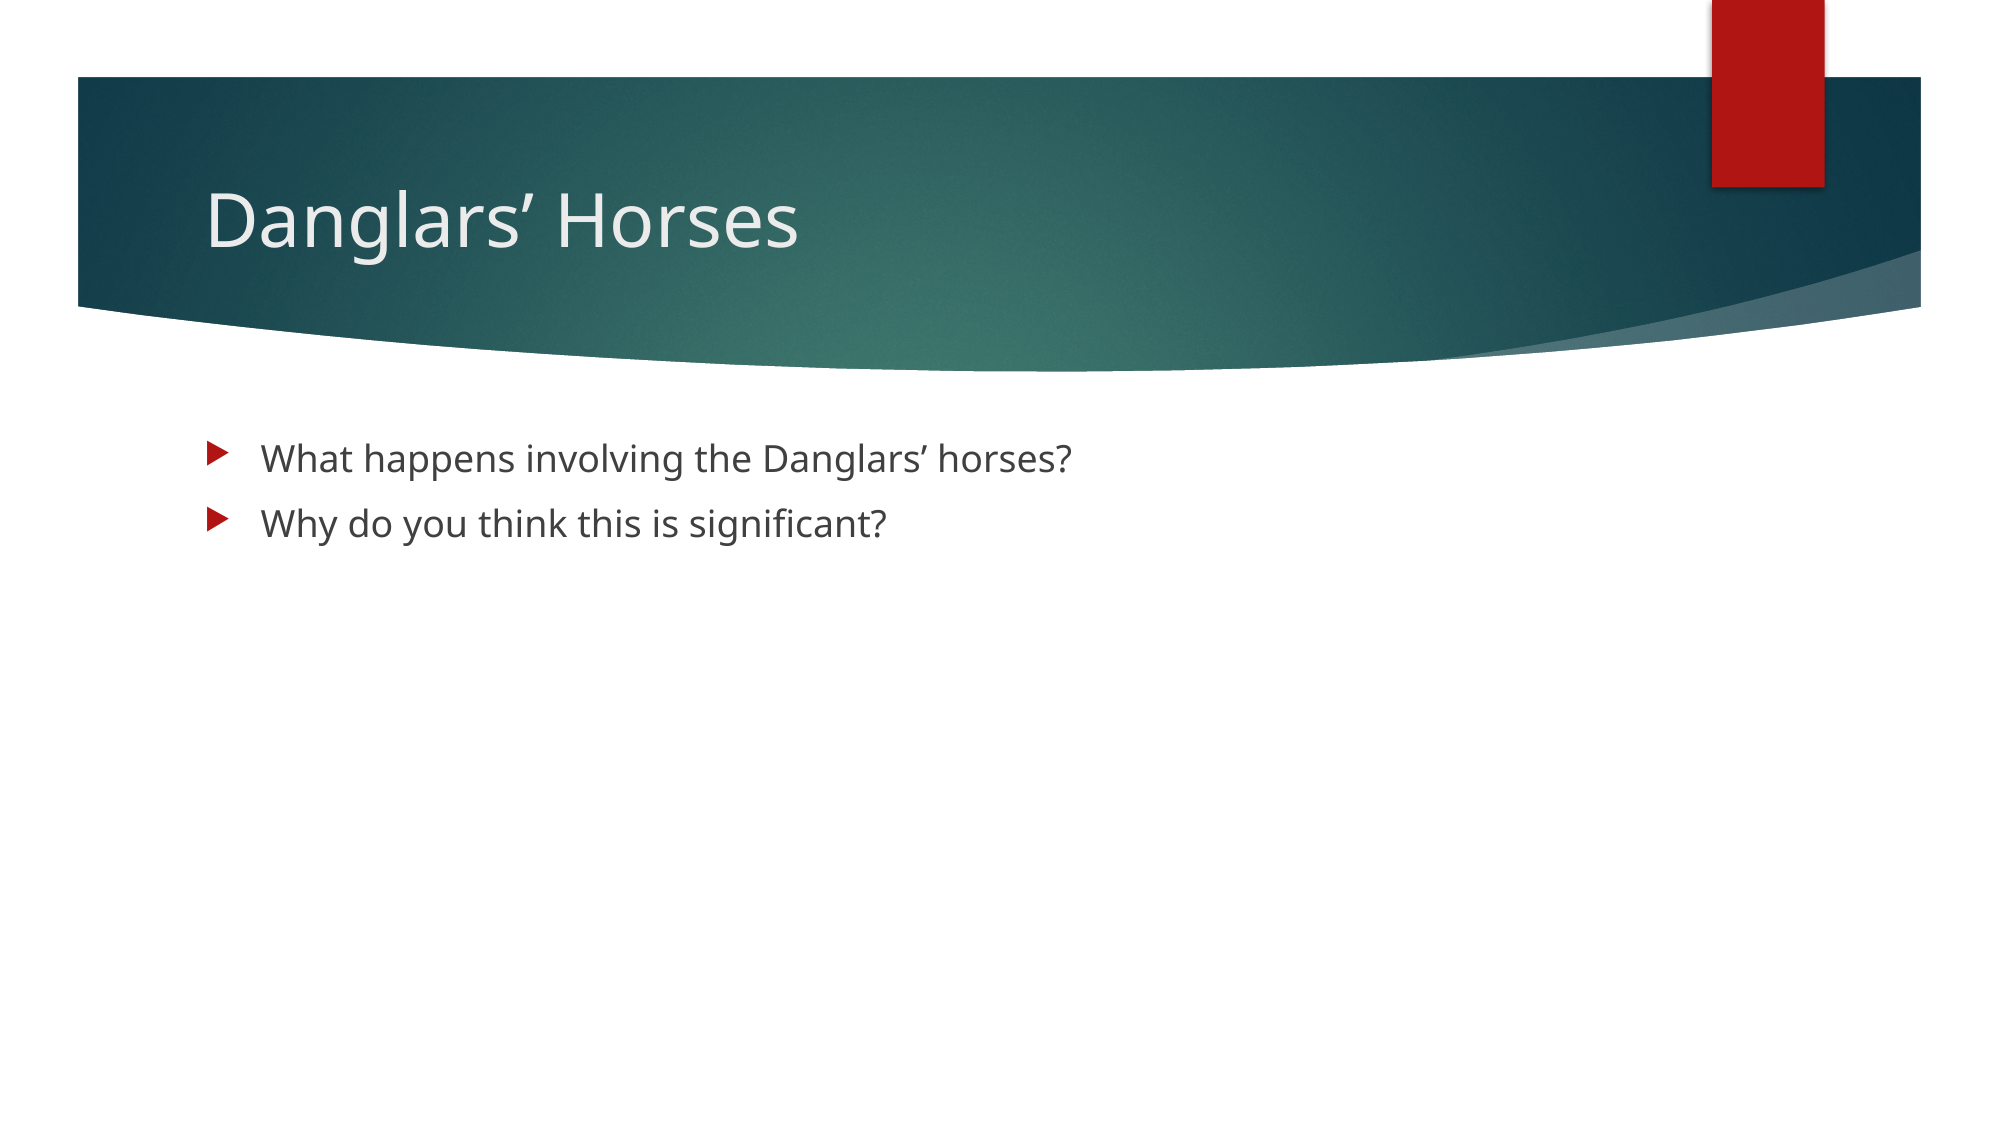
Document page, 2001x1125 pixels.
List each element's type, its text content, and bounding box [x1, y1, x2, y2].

title Danglars’ Horses [189, 159, 1638, 276]
list What happens involving the Danglars’ horses? Why do you think this is significant? [189, 427, 1638, 988]
